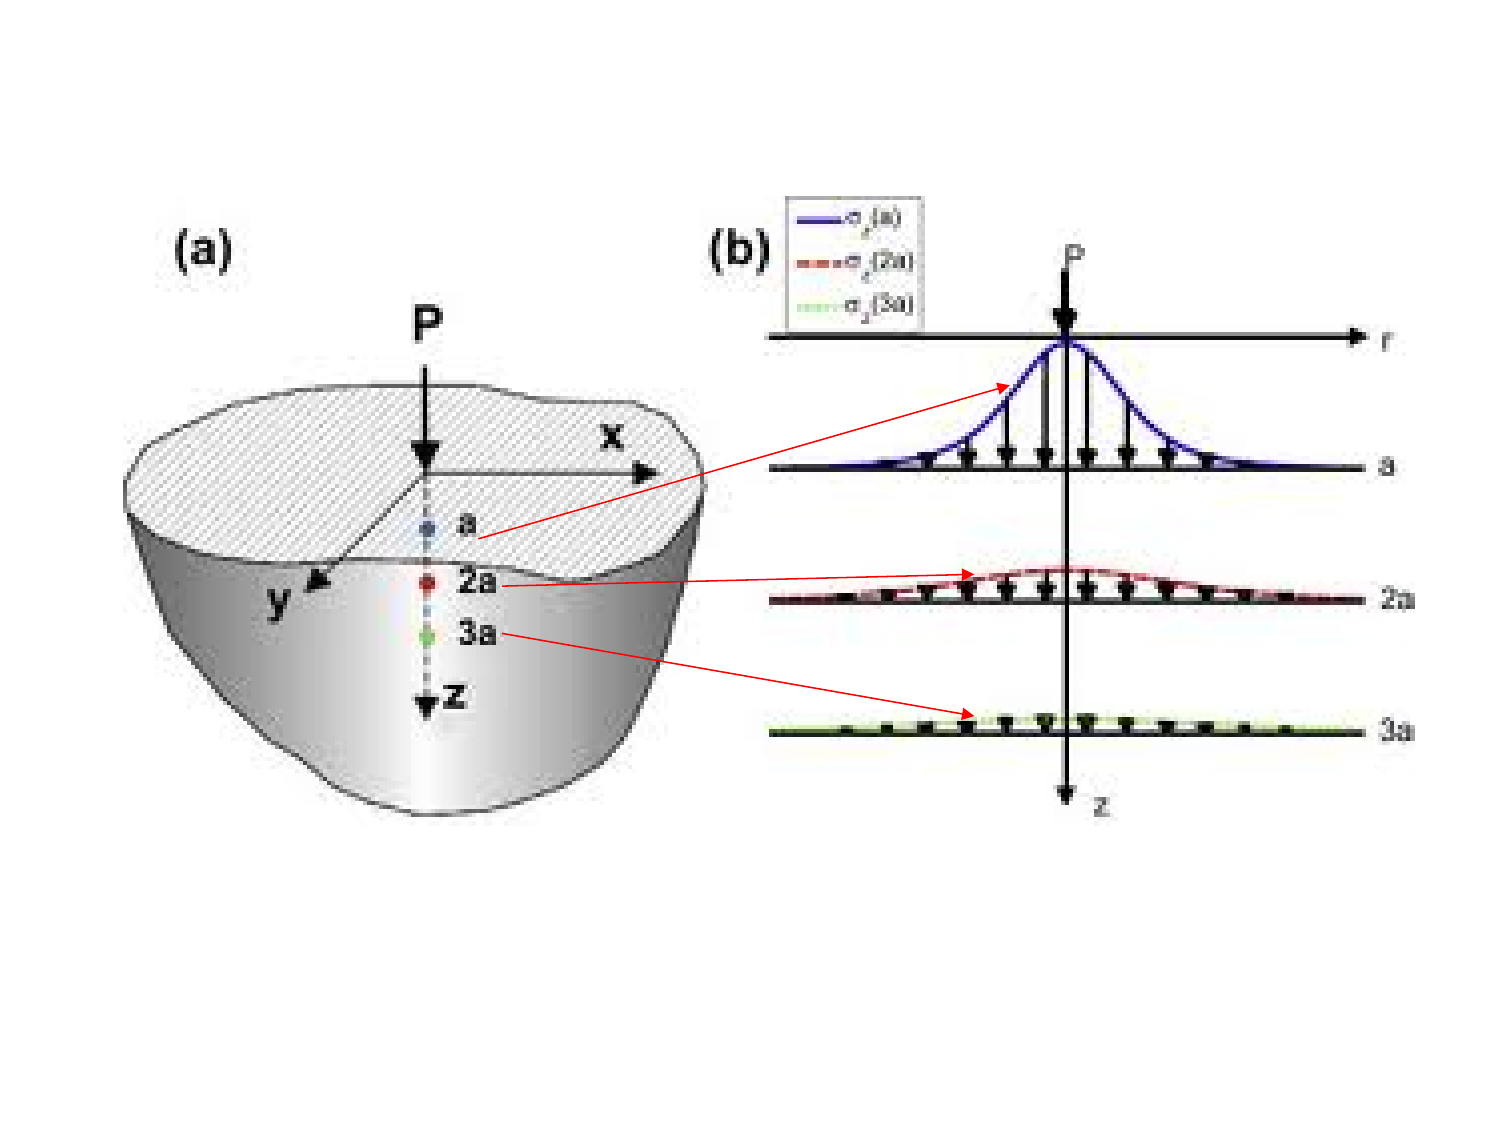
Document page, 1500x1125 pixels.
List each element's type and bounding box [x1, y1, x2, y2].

picture [123, 195, 1416, 826]
text_box [478, 385, 1011, 540]
text_box [501, 633, 975, 717]
text_box [501, 573, 975, 587]
